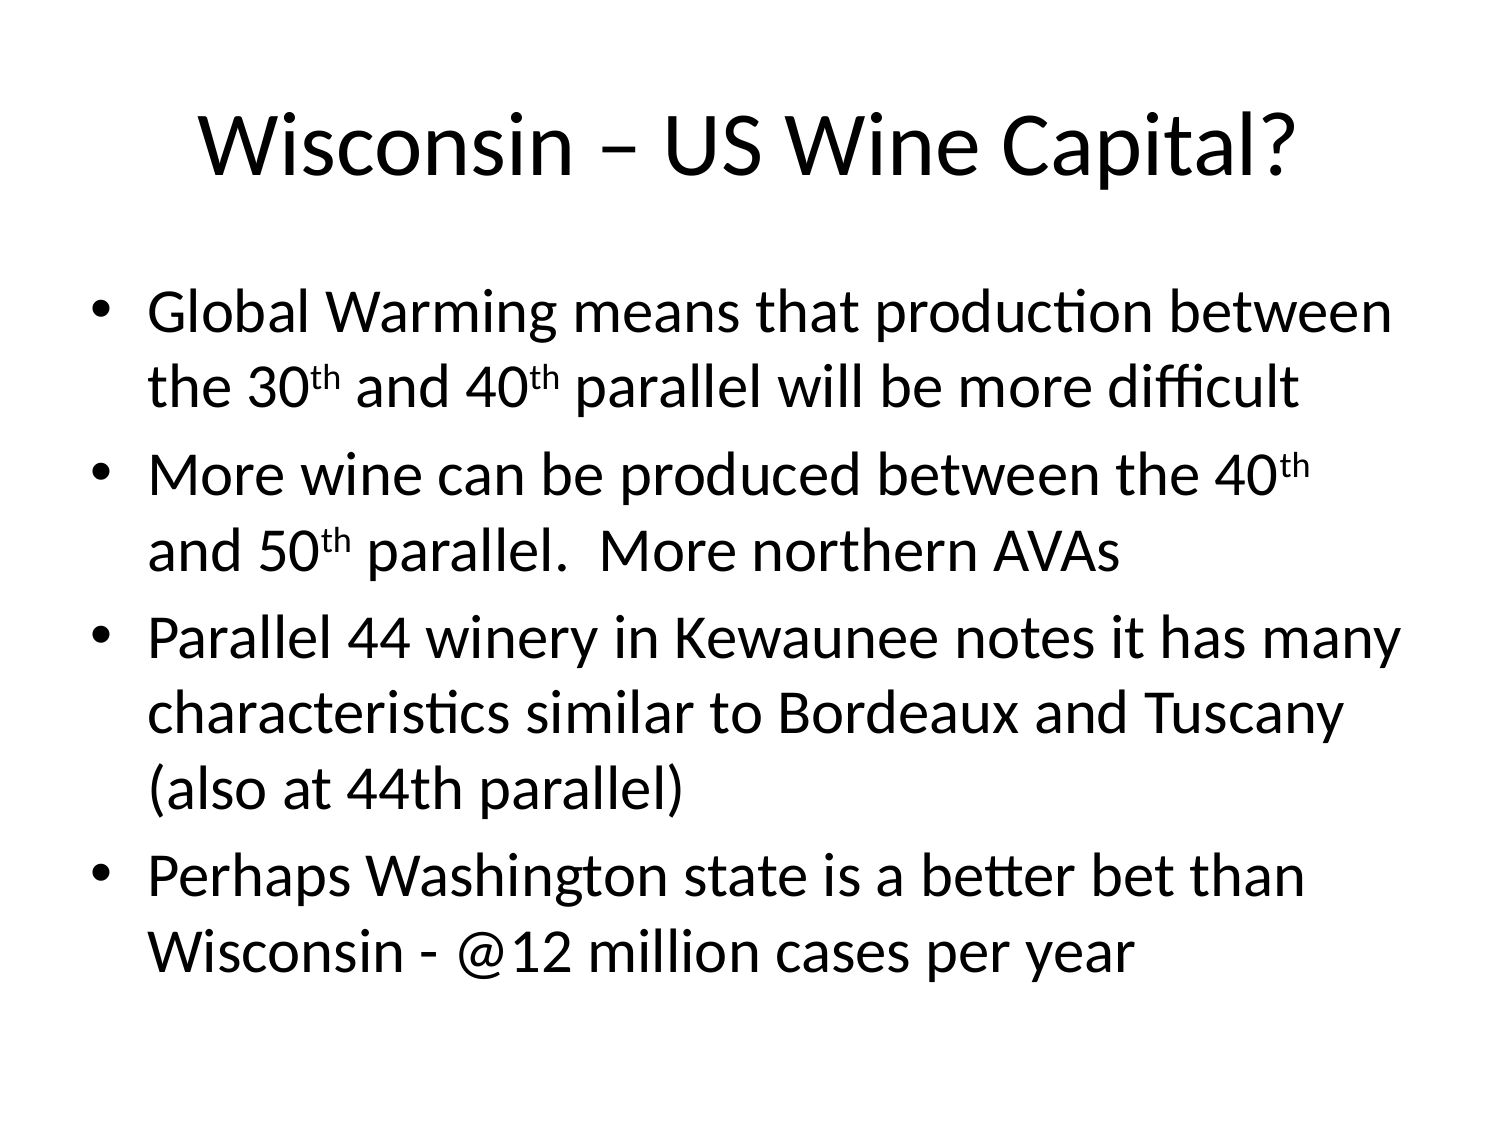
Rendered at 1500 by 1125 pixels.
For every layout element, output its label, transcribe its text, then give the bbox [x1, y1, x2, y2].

list Global Warming means that production between the 30th and 40th parallel will be more difficult More wine can be produced between the 40th and 50th parallel. More northern AVAs Parallel 44 winery in Kewaunee notes it has many characteristics similar to Bordeaux and Tuscany (also at 44th parallel) Perhaps Washington state is a better bet than Wisconsin - @12 million cases per year [75, 262, 1425, 1005]
title Wisconsin – US Wine Capital? [75, 45, 1425, 233]
